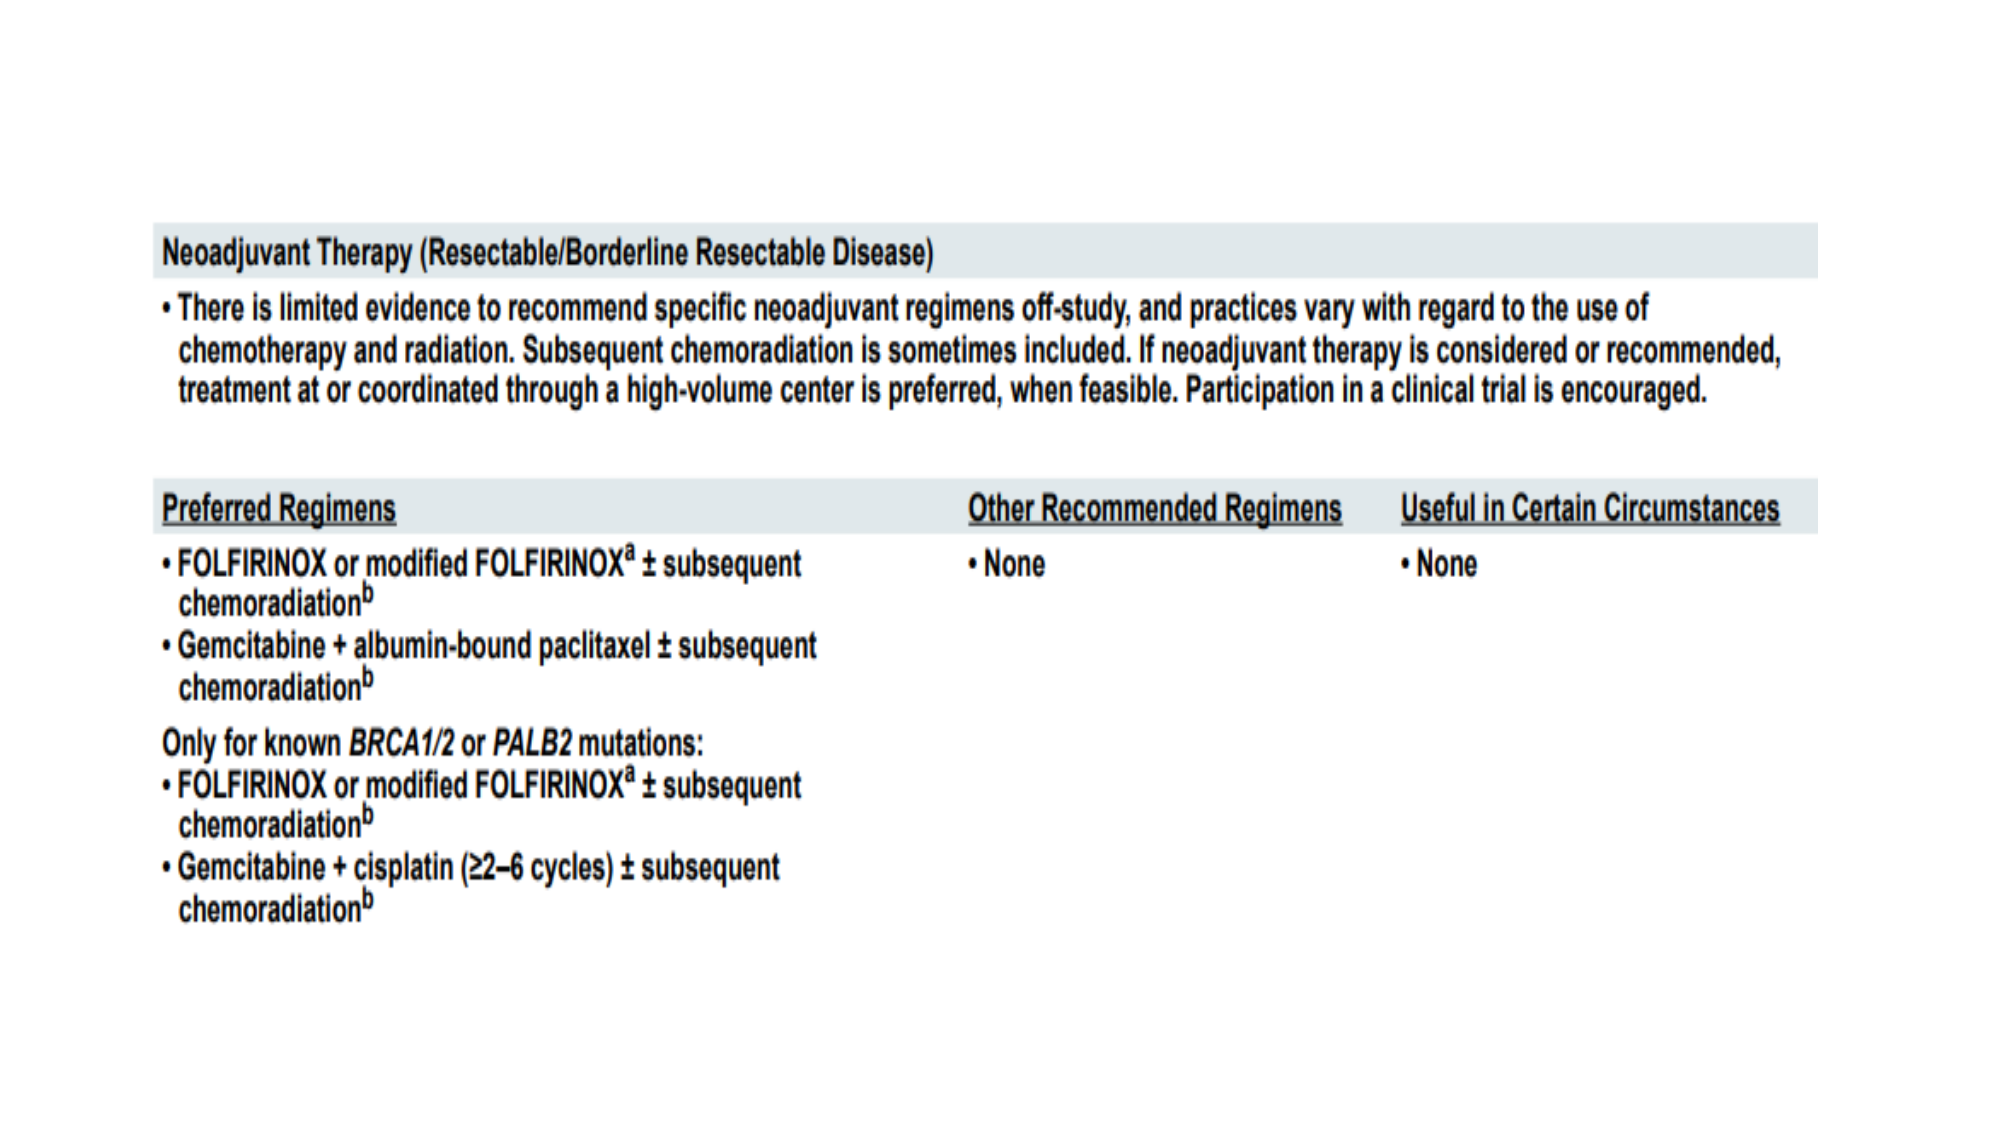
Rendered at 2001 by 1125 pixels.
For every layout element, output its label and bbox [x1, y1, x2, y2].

picture [126, 205, 1818, 941]
